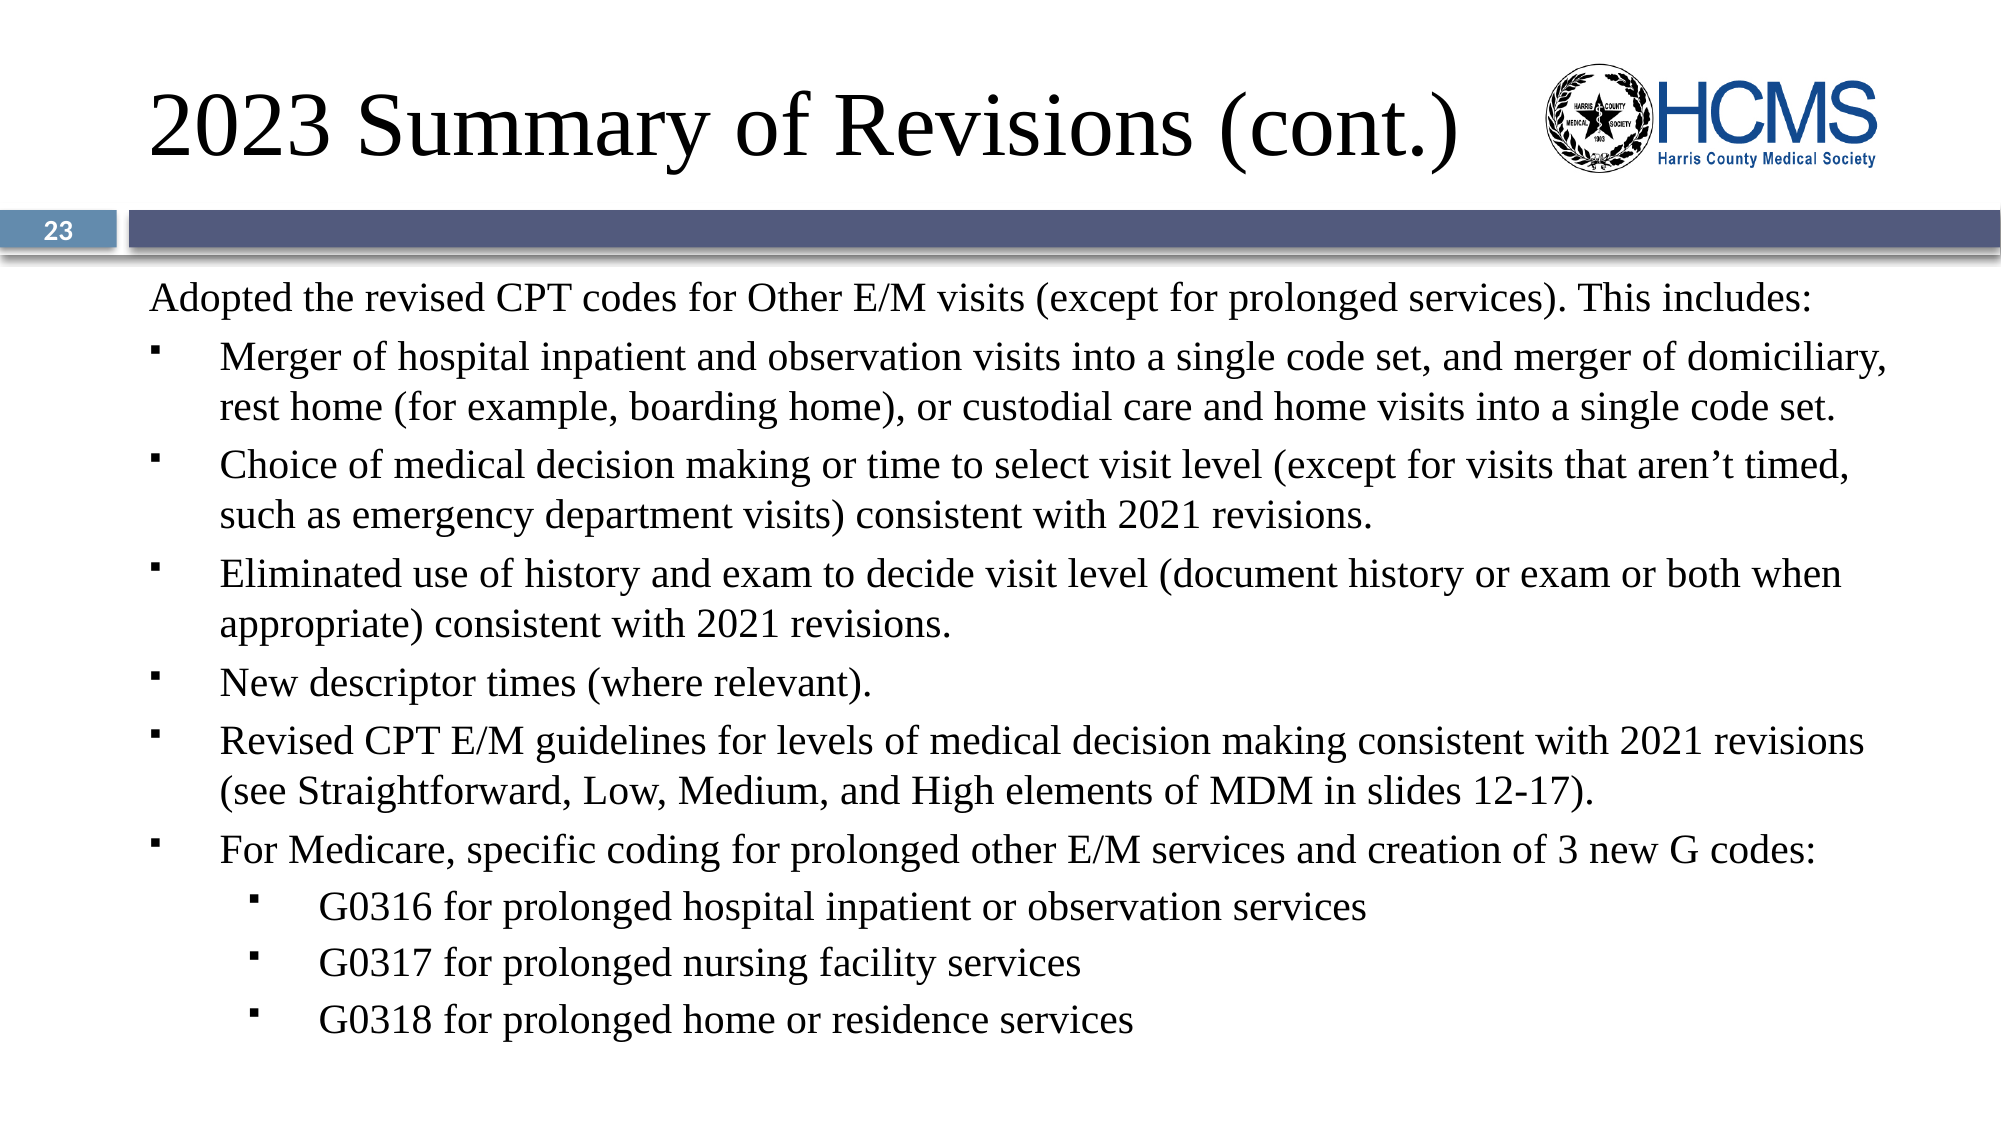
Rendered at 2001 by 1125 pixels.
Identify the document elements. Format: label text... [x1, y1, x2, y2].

slide_number 23 [0, 208, 117, 249]
title 2023 Summary of Revisions (cont.) [133, 37, 1918, 200]
list Adopted the revised CPT codes for Other E/M visits (except for prolonged services). This includes: Merger of hospital inpatient and observation visits into a single code set, and merger of domiciliary, rest home (for example, boarding home), or custodial care and home visits into a single code set. Choice of medical decision making or time to select visit level (except for visits that aren’t timed, such as emergency department visits) consistent with 2021 revisions. Eliminated use of history and exam to decide visit level (document history or exam or both when appropriate) consistent with 2021 revisions. New descriptor times (where relevant). Revised CPT E/M guidelines for levels of medical decision making consistent with 2021 revisions (see Straightforward, Low, Medium, and High elements of MDM in slides 12-17). For Medicare, specific coding for prolonged other E/M services and creation of 3 new G codes: G0316 for prolonged hospital inpatient or observation services G0317 for prolonged nursing facility services G0318 for prolonged home or residence services [133, 262, 1918, 1074]
